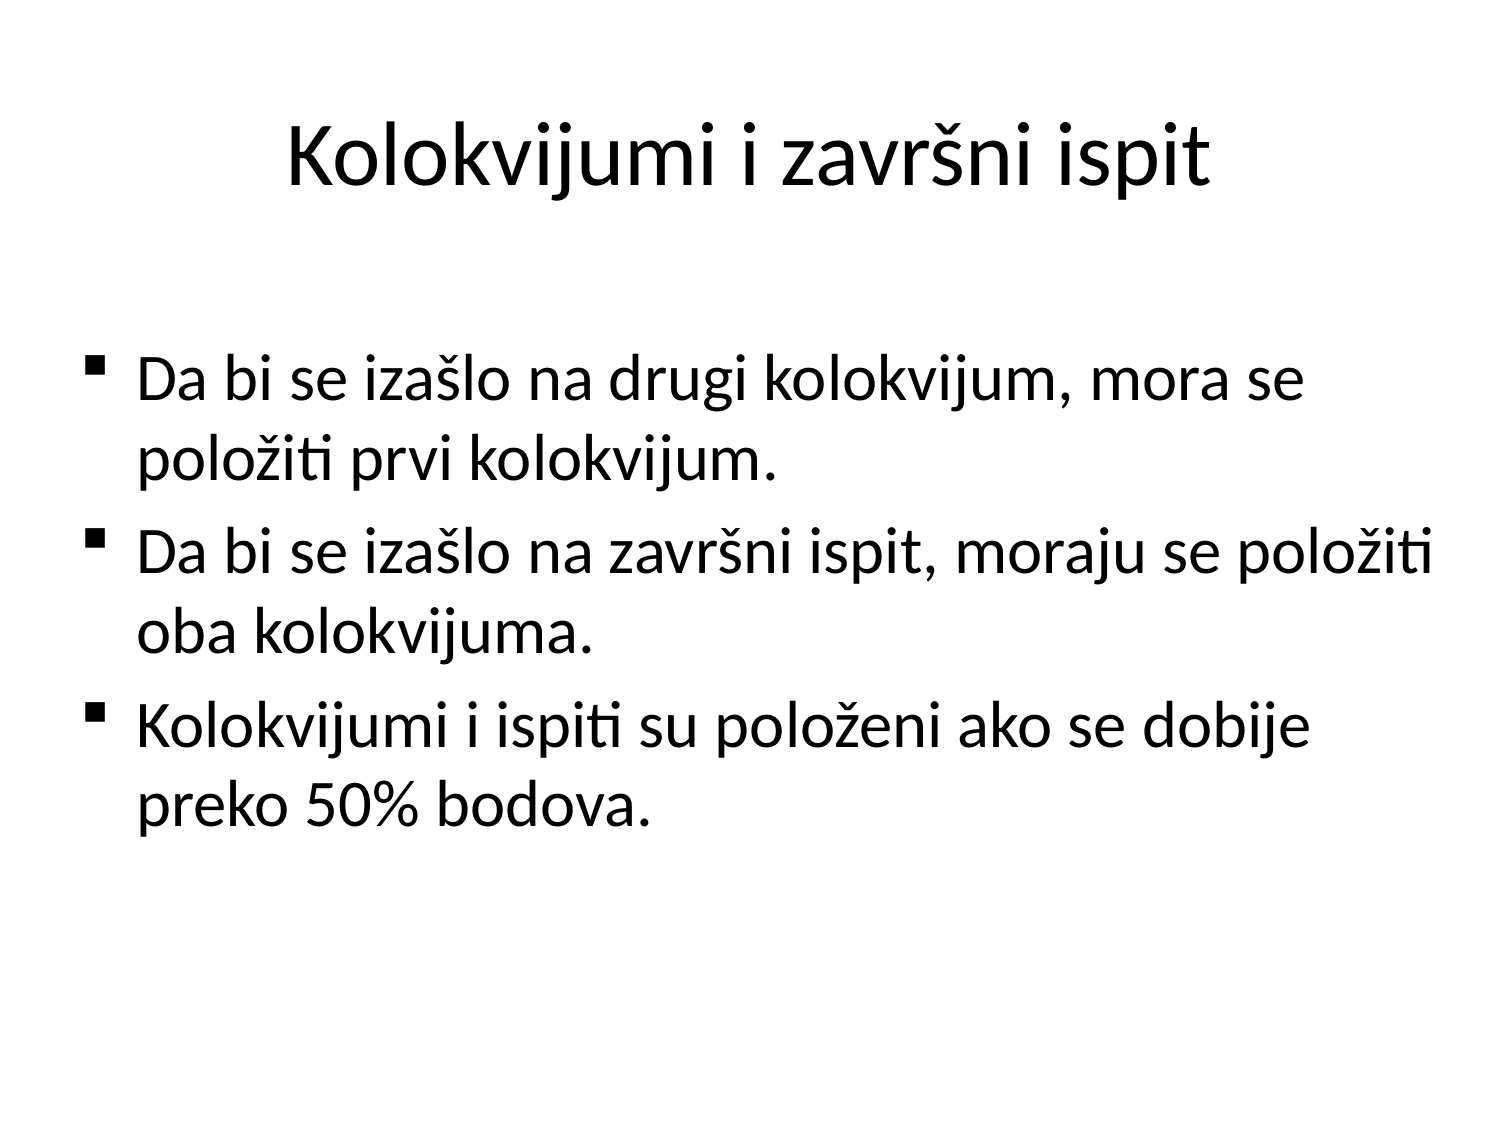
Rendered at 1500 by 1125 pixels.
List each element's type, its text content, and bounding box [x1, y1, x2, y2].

title Kolokvijumi i završni ispit [112, 54, 1388, 243]
list Da bi se izašlo na drugi kolokvijum, mora se položiti prvi kolokvijum. Da bi se izašlo na završni ispit, moraju se položiti oba kolokvijuma. Kolokvijumi i ispiti su položeni ako se dobije preko 50% bodova. [64, 326, 1471, 941]
